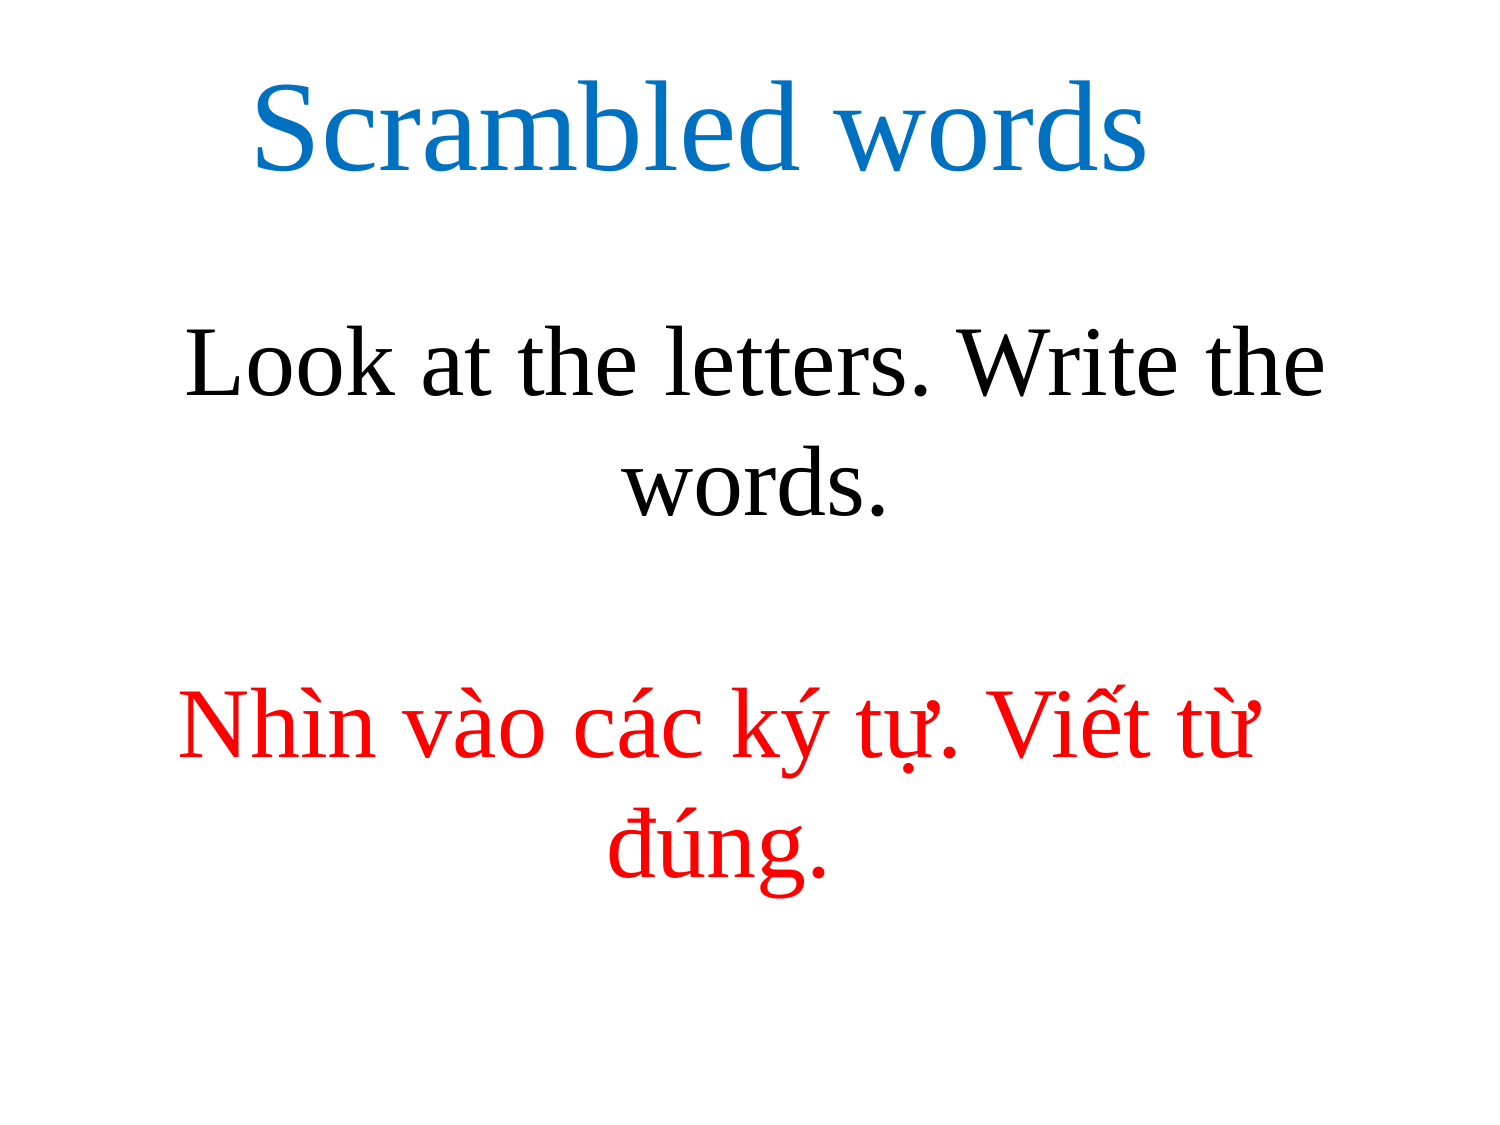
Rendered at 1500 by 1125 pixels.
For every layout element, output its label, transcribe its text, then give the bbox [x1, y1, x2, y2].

text_box Nhìn vào các ký tự. Viết từ đúng. [74, 649, 1363, 938]
subtitle Look at the letters. Write the words. [62, 287, 1450, 550]
title Scrambled words [212, 24, 1188, 213]
